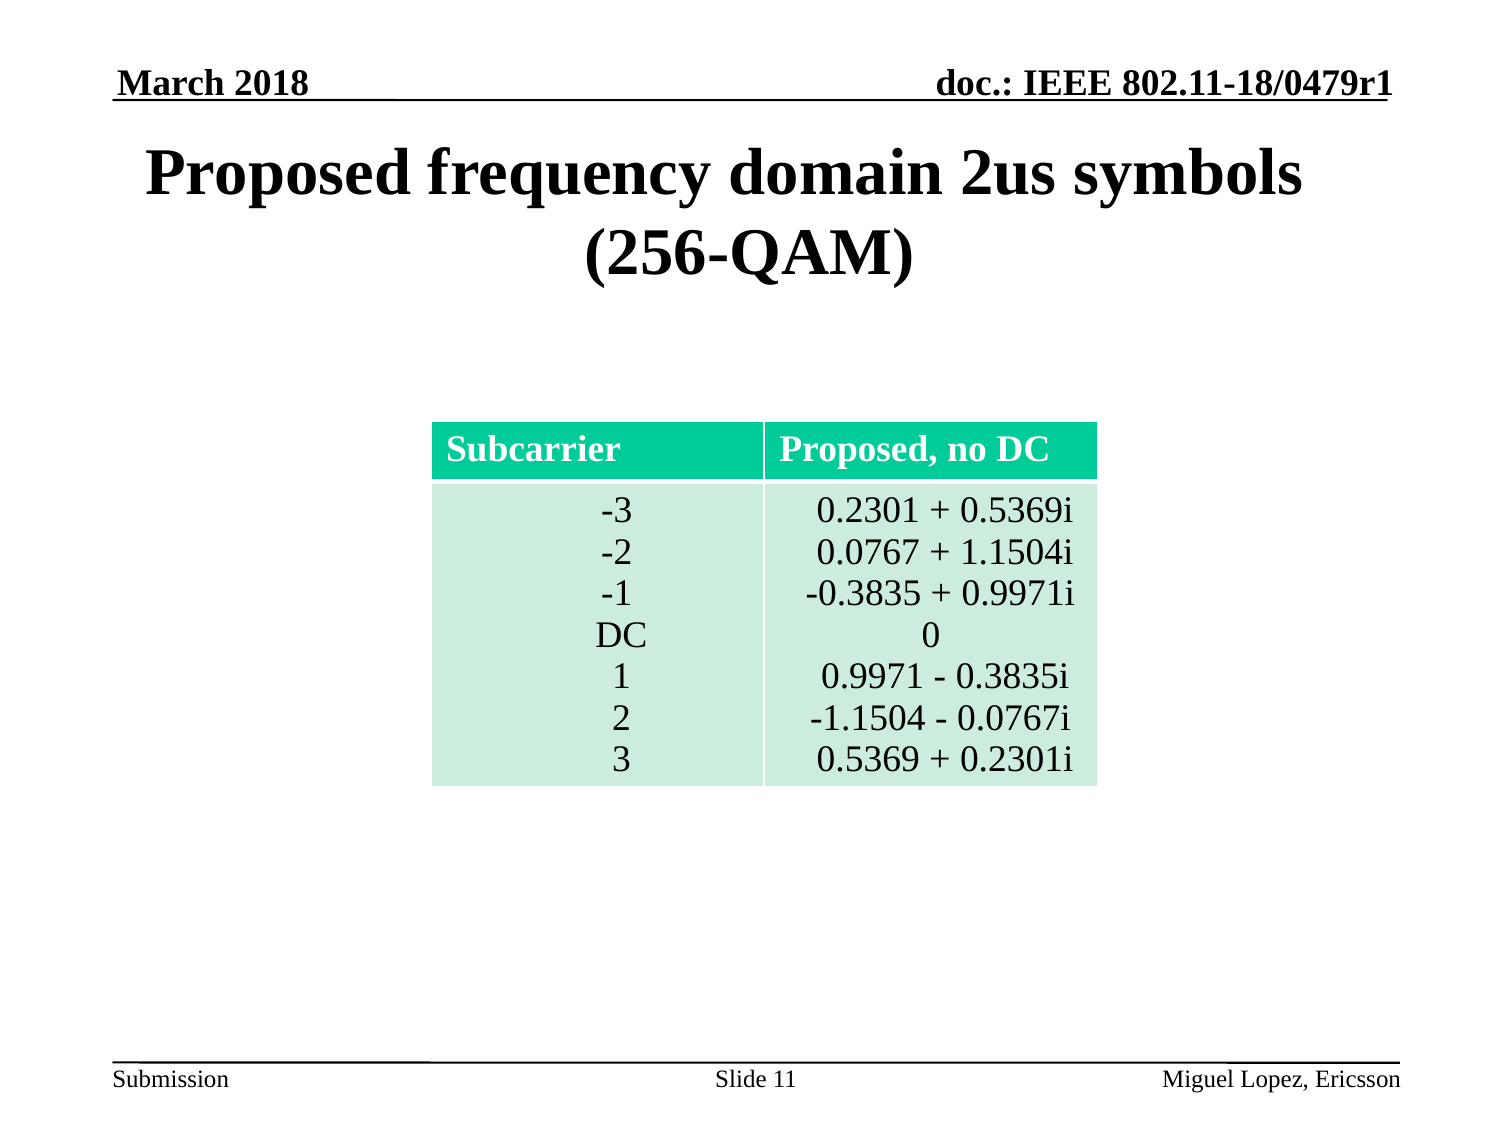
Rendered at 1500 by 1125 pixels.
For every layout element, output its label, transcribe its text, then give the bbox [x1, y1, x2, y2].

slide_number Slide 11 [712, 1061, 800, 1123]
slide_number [116, 58, 507, 104]
table_header Proposed, no DC [765, 422, 1097, 479]
table_cell -3 -2 -1 DC 1 2 3 [432, 484, 763, 786]
table_header Subcarrier [432, 422, 763, 479]
footer Miguel Lopez, Ericsson [1031, 1061, 1402, 1093]
title Proposed frequency domain 2us symbols (256-QAM) [112, 111, 1388, 303]
table_cell 0.2301 + 0.5369i 0.0767 + 1.1504i -0.3835 + 0.9971i 0 0.9971 - 0.3835i -1.1504 - 0.0767i 0.5369 + 0.2301i [765, 484, 1097, 786]
